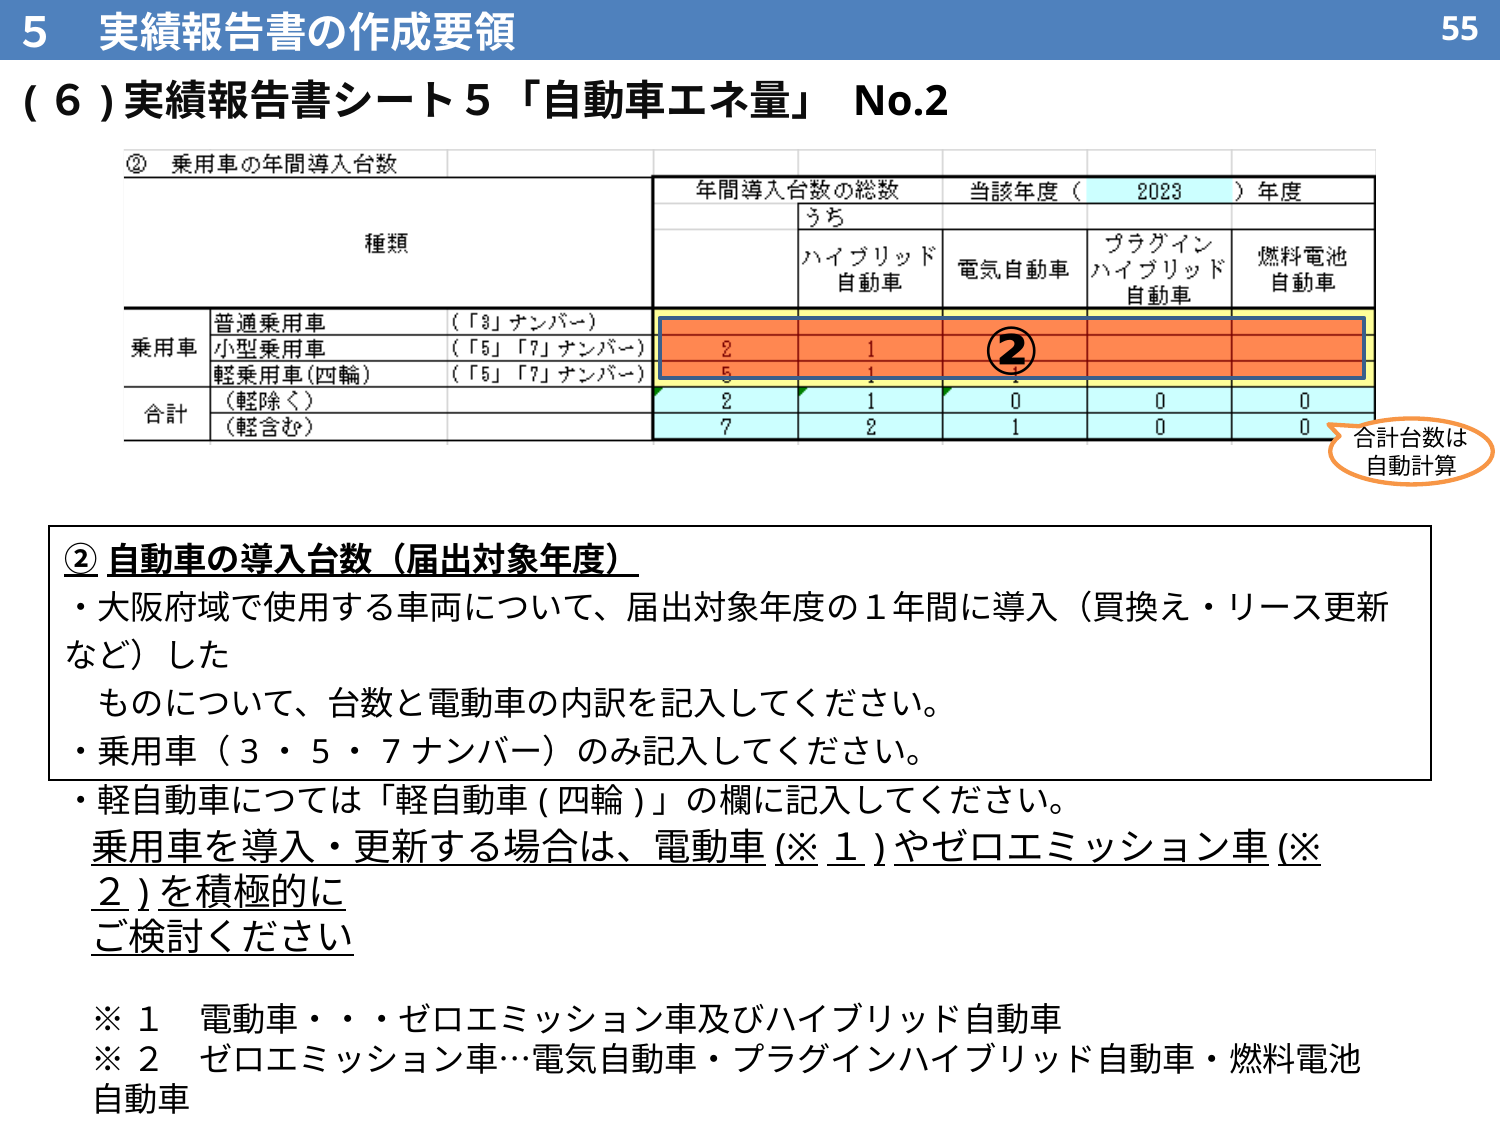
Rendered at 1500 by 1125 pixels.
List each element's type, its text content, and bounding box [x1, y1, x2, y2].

picture [123, 148, 1377, 445]
table_header ②自動車の導入台数（届出対象年度） ・大阪府域で使用する車両について、届出対象年度の１年間に導入（買換え・リース更新など）した ものについて、台数と電動車の内訳を記入してください。 ・乗用車（3・5・7ナンバー）のみ記入してください。 ・軽自動車につては「軽自動車(四輪)」の欄に記入してください。 [50, 527, 1430, 779]
text_box ５ 実績報告書の作成要領 [0, 0, 1412, 56]
text_box (６)実績報告書シート５「自動車エネ量」 No.2 [0, 66, 1483, 132]
text_box 乗用車を導入・更新する場合は、電動車(※１)やゼロエミッション車(※２)を積極的に ご検討ください ※１ 電動車・・・ゼロエミッション車及びハイブリッド自動車 ※２ ゼロエミッション車…電気自動車・プラグインハイブリッド自動車・燃料電池自動車 [76, 815, 1392, 1125]
slide_number 54 [1319, 3, 1495, 57]
text_box 合計台数は自動計算 [1328, 416, 1495, 487]
